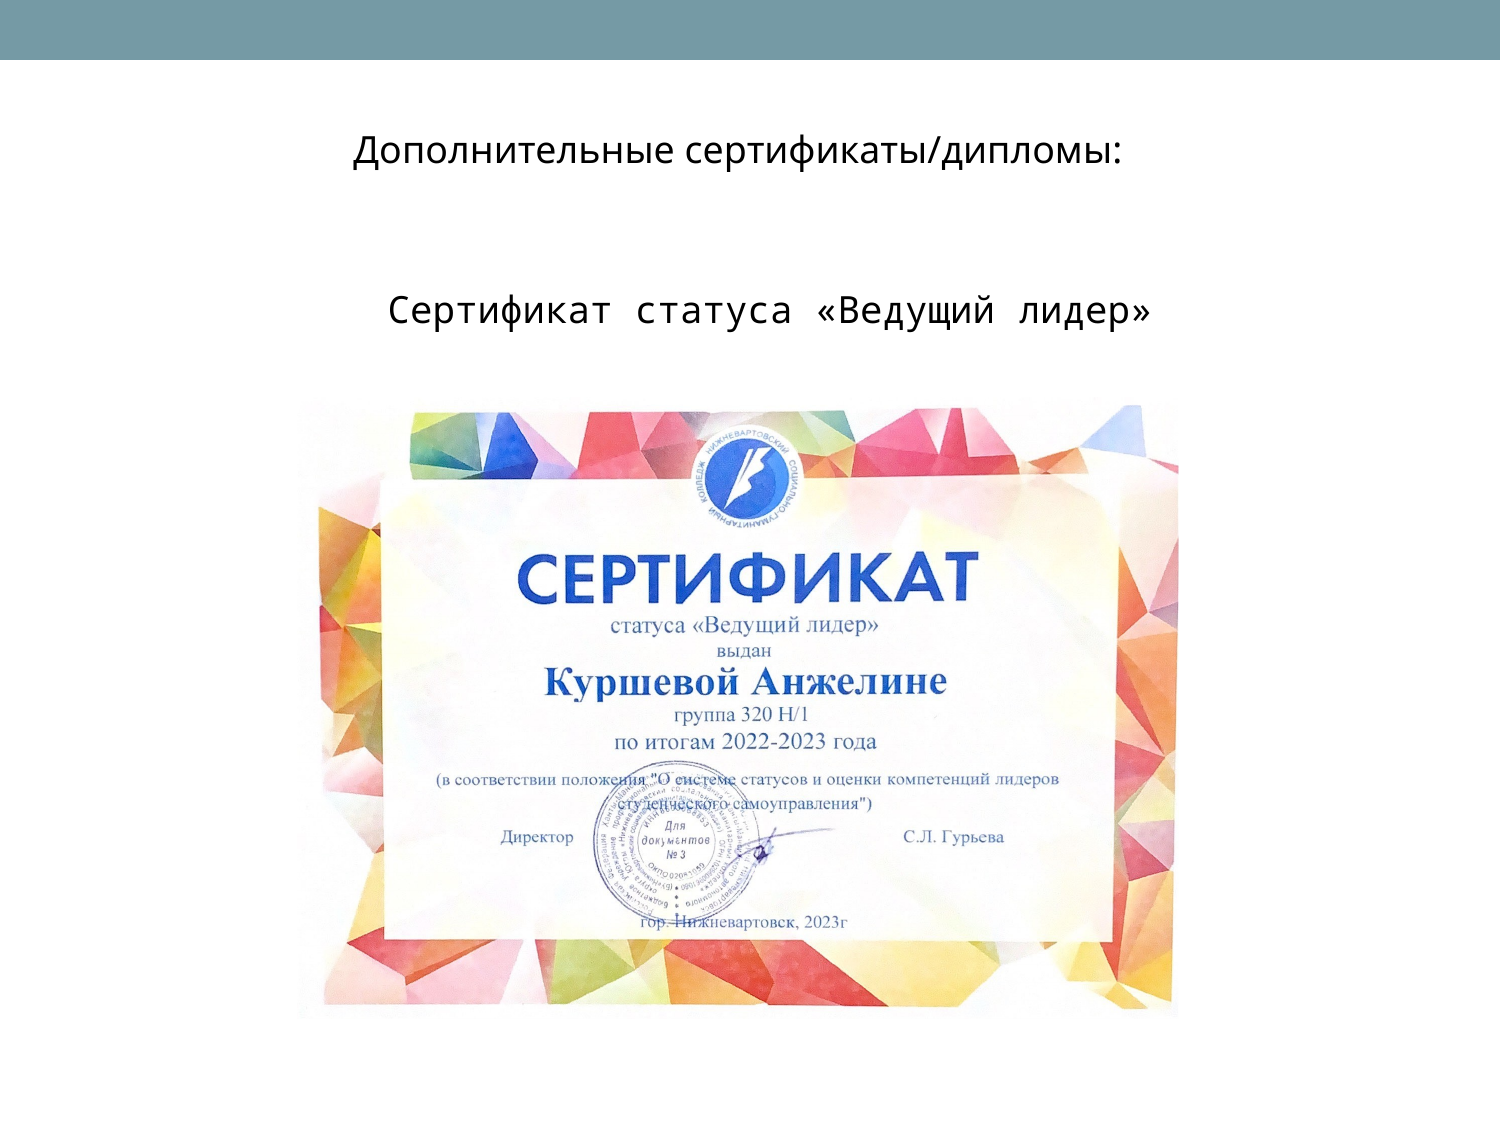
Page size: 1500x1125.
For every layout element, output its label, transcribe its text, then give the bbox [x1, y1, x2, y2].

picture [297, 396, 1179, 1020]
text_box Дополнительные сертификаты/дипломы: [265, 118, 1211, 179]
text_box Сертификат статуса «Ведущий лидер» [372, 278, 1168, 339]
